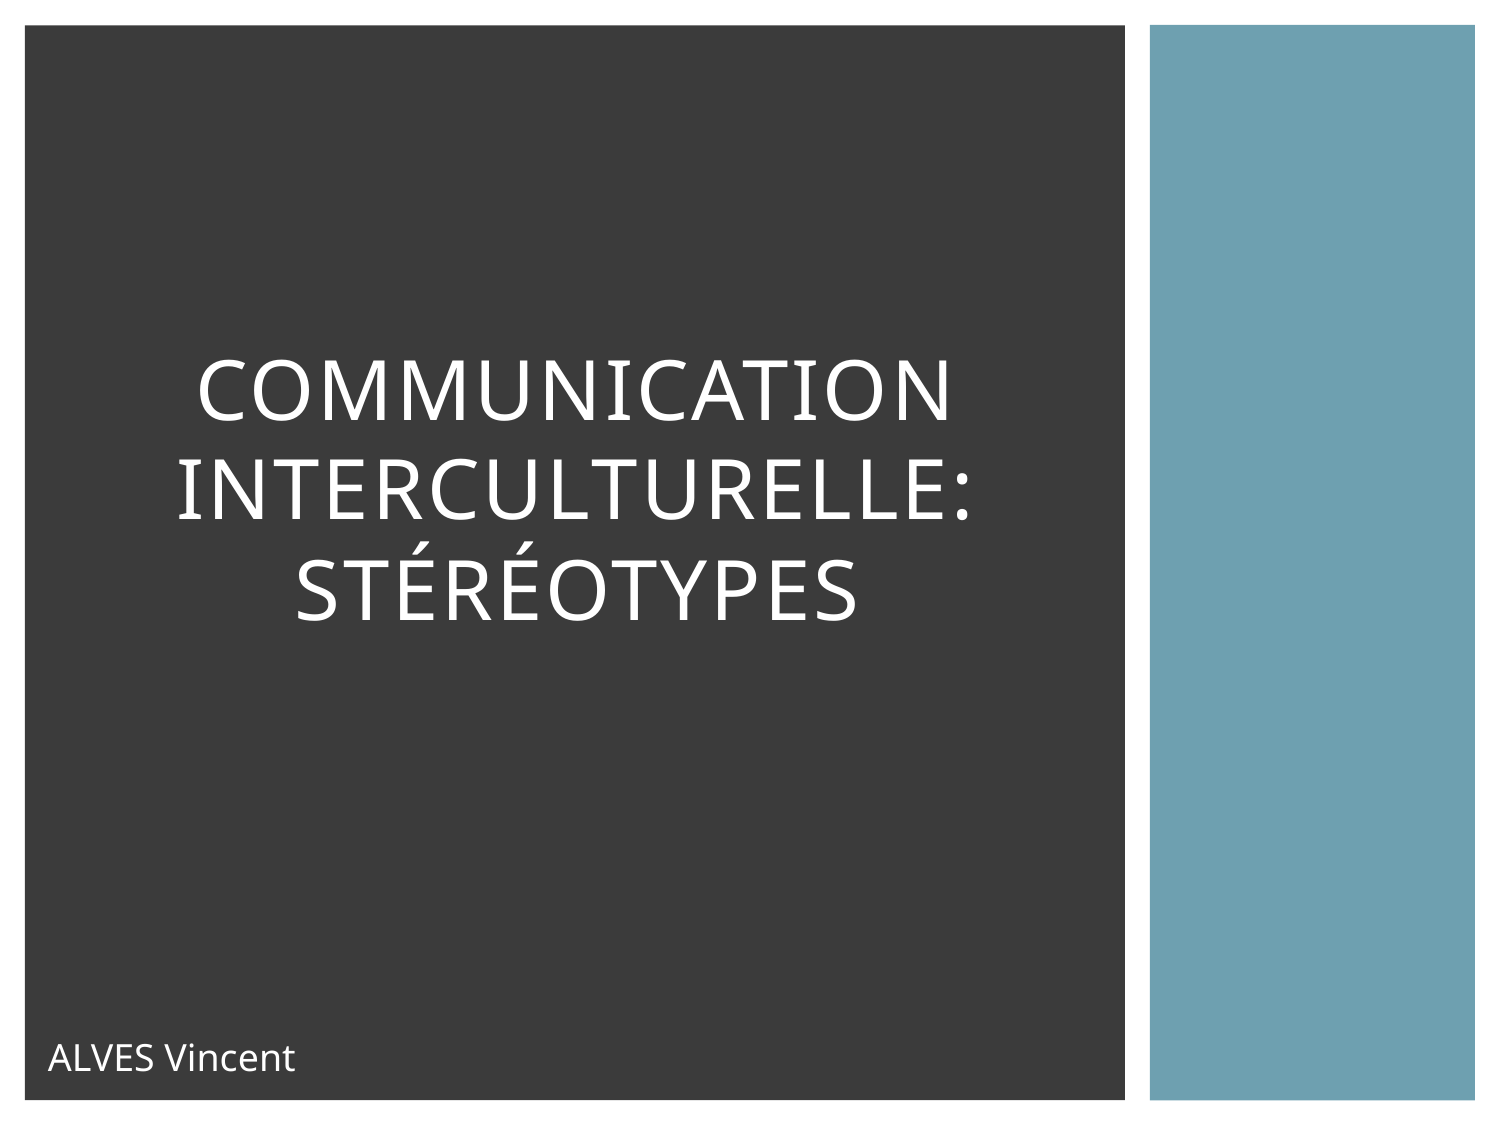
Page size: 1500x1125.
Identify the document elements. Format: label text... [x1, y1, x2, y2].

text_box ALVES Vincent [33, 1027, 311, 1087]
title Communication interculturelle: Stéréotypes [41, 336, 1113, 637]
